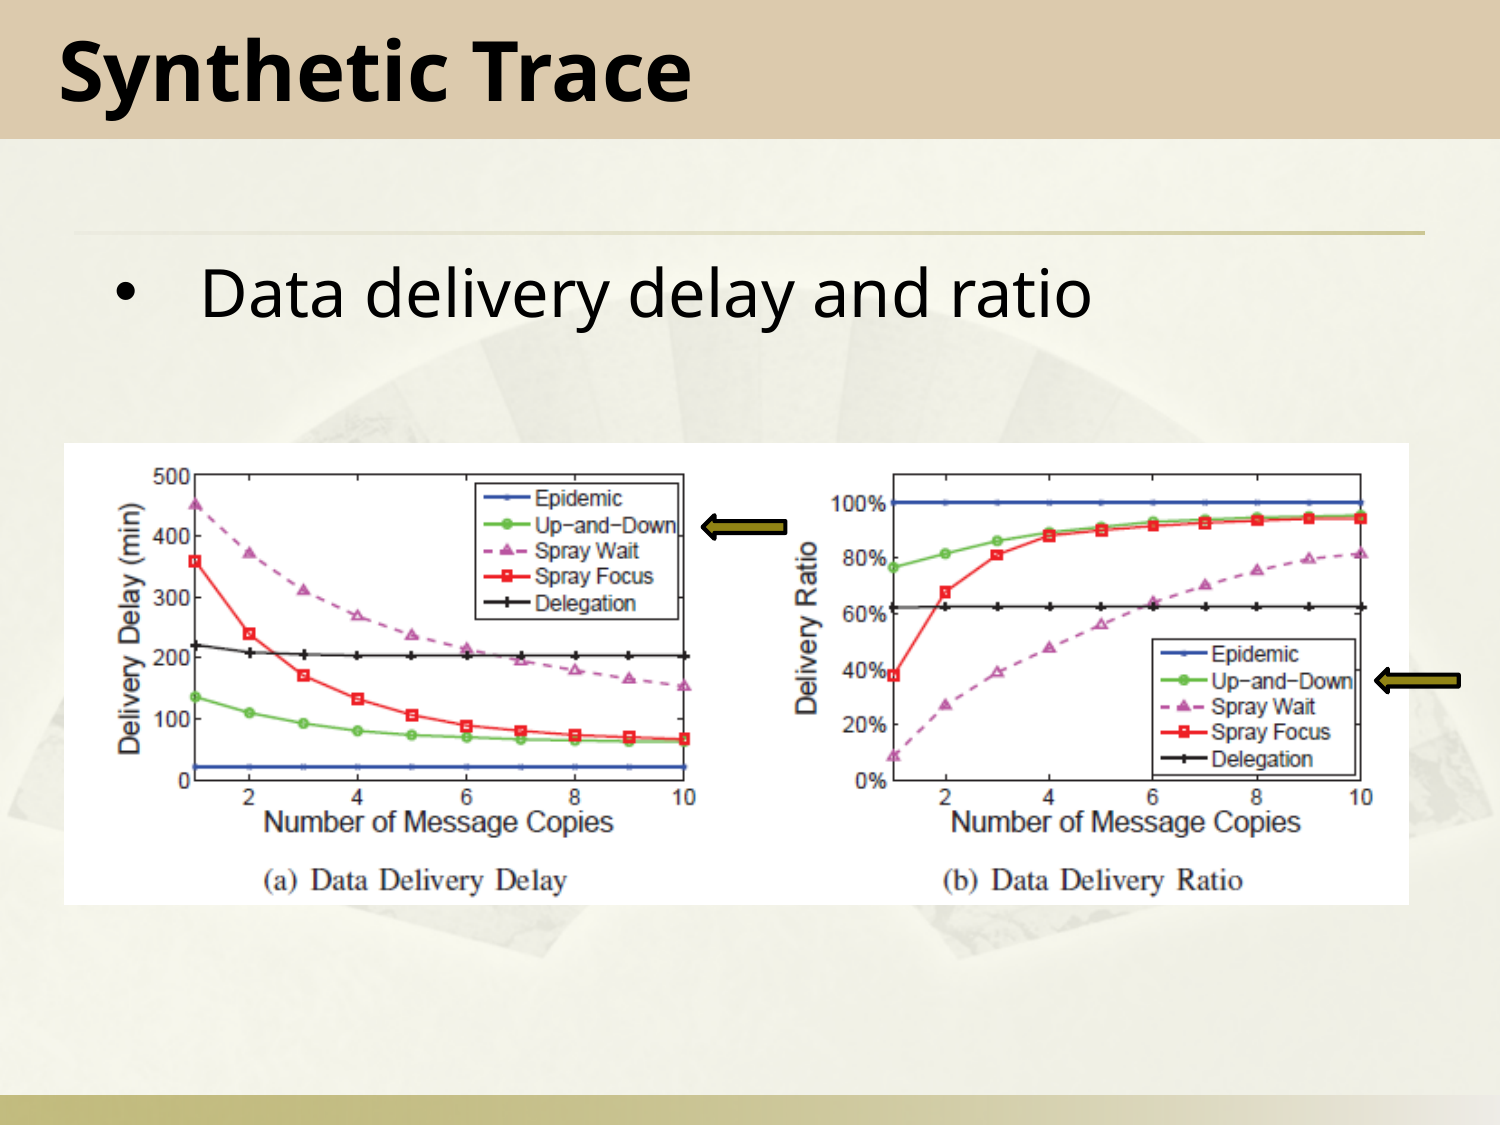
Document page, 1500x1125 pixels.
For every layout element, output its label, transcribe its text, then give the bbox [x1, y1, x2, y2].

text_box Data delivery delay and ratio [100, 243, 1436, 339]
text_box Synthetic Trace [0, 0, 1500, 139]
text_box [1413, 672, 1461, 689]
picture [64, 443, 1410, 906]
